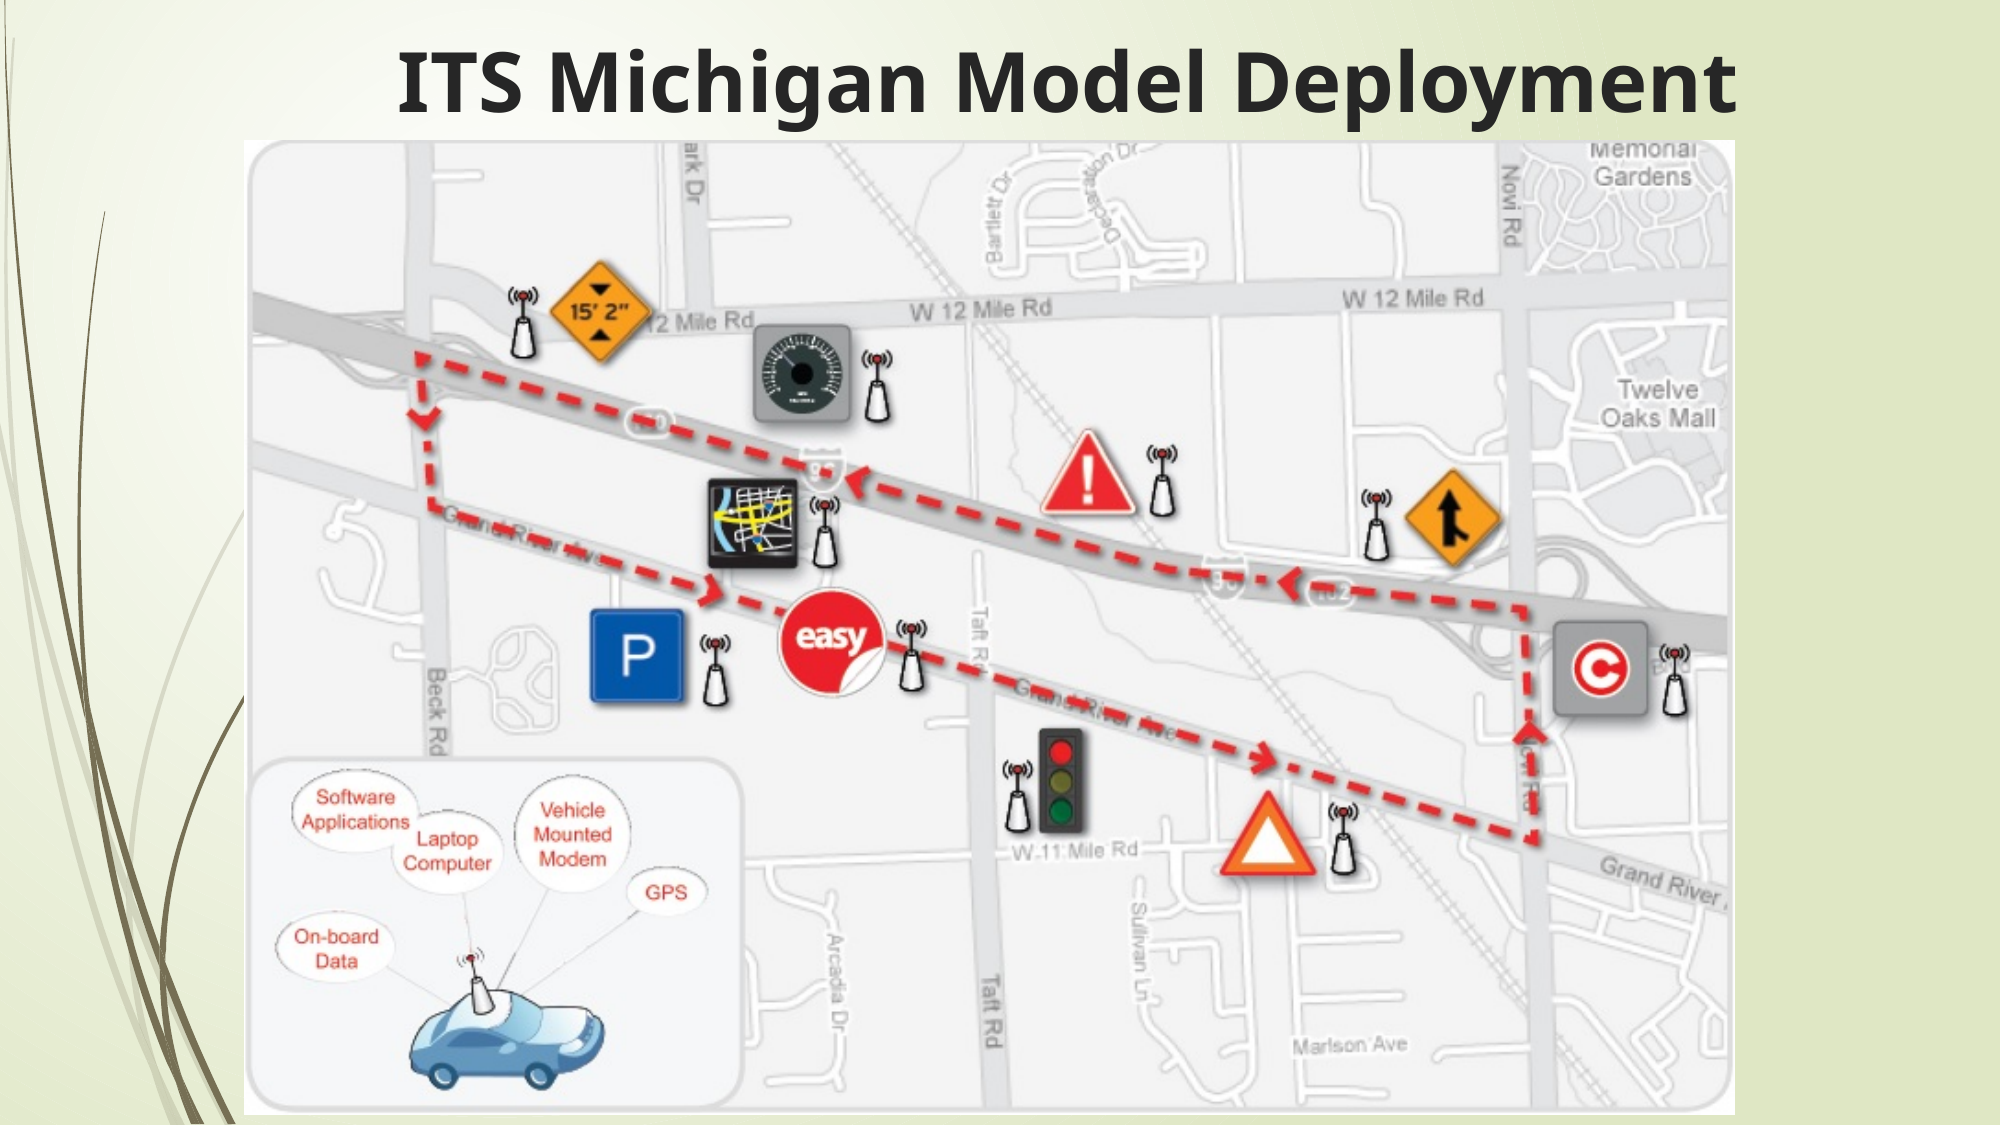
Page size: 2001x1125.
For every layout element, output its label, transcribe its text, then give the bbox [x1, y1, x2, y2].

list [244, 140, 1736, 1115]
title ITS Michigan Model Deployment [382, 21, 1845, 232]
